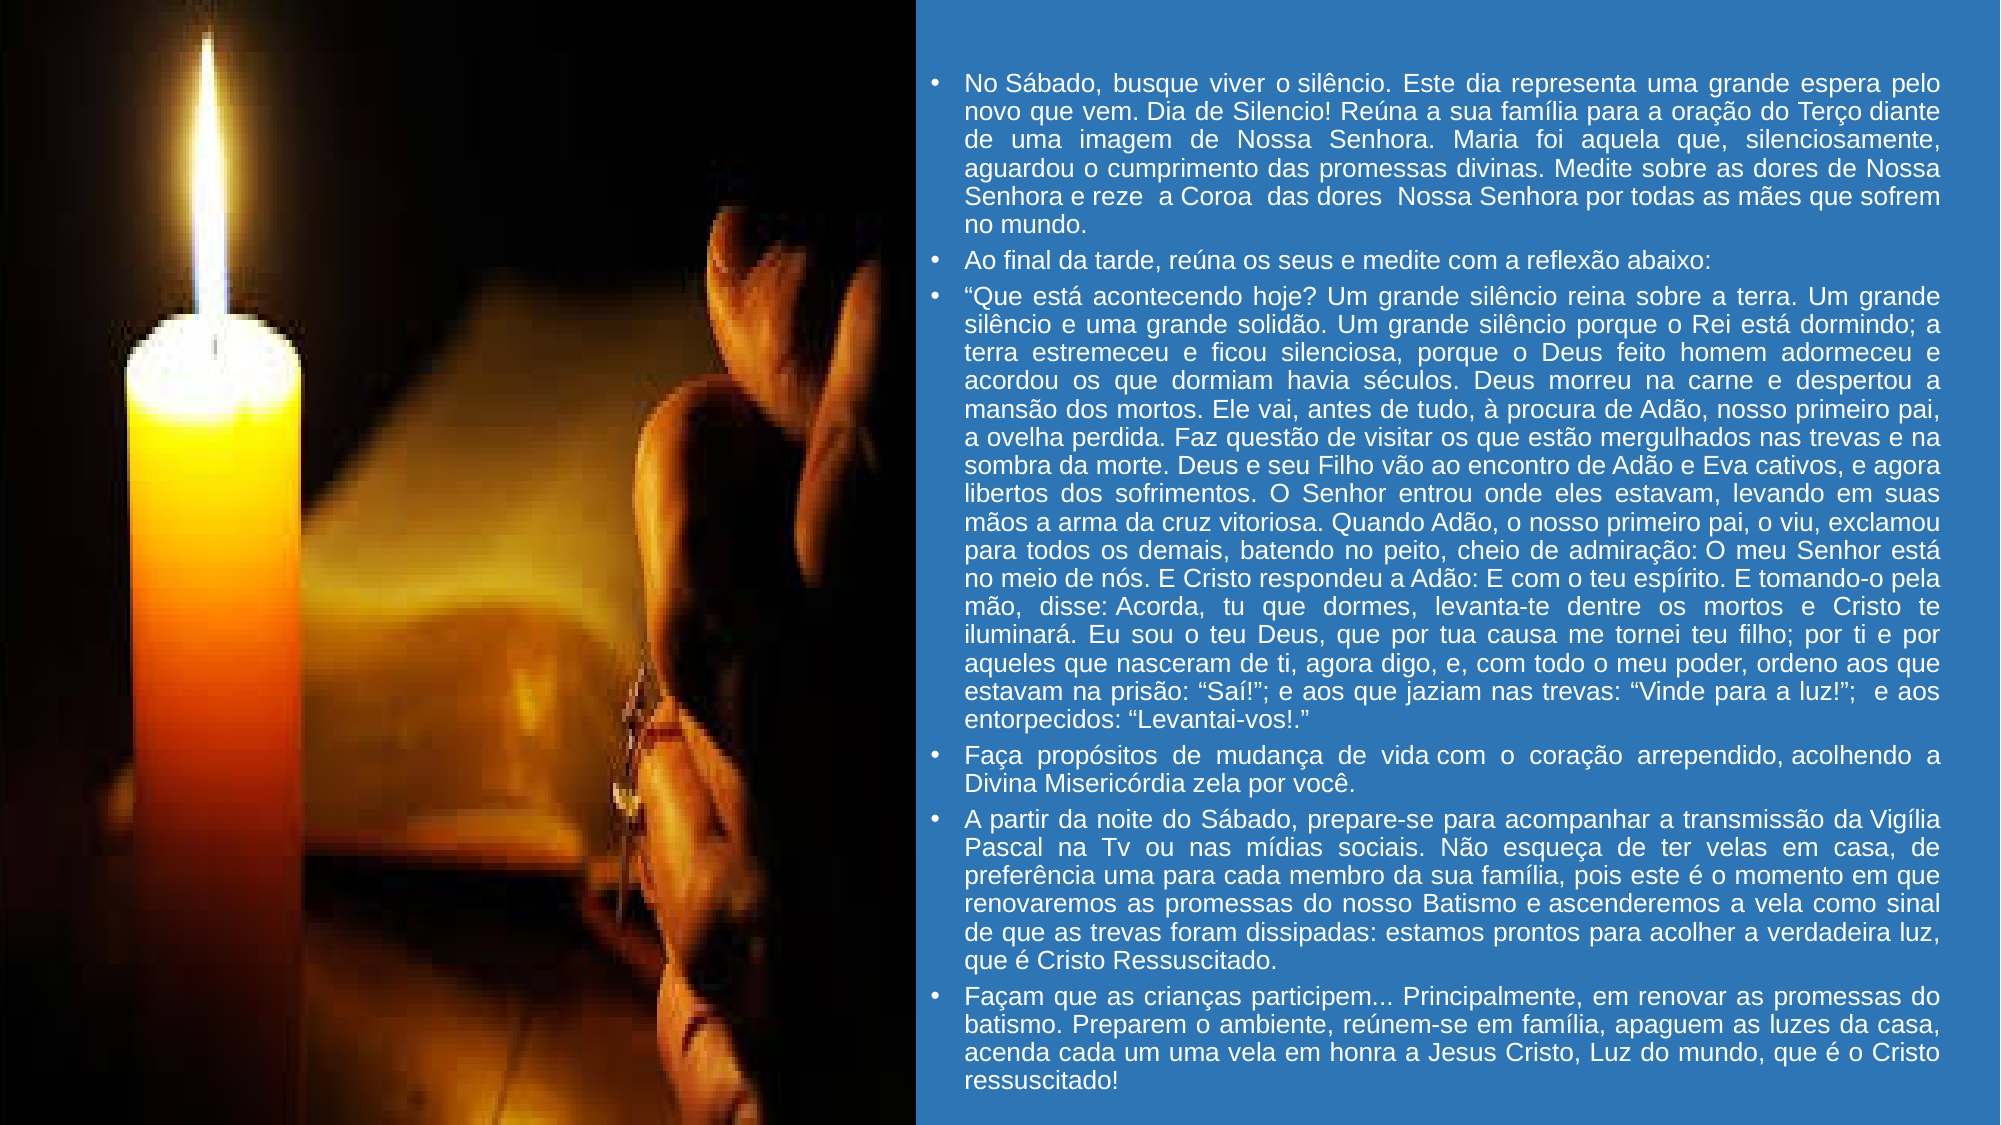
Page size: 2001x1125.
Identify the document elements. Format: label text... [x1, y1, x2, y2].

picture [0, 0, 916, 1125]
list No Sábado, busque viver o silêncio. Este dia representa uma grande espera pelo novo que vem. Dia de Silencio! Reúna a sua família para a oração do Terço diante de uma imagem de Nossa Senhora. Maria foi aquela que, silenciosamente, aguardou o cumprimento das promessas divinas. Medite sobre as dores de Nossa Senhora e reze a Coroa das dores Nossa Senhora por todas as mães que sofrem no mundo. Ao final da tarde, reúna os seus e medite com a reflexão abaixo: “Que está acontecendo hoje? Um grande silêncio reina sobre a terra. Um grande silêncio e uma grande solidão. Um grande silêncio porque o Rei está dormindo; a terra estremeceu e ficou silenciosa, porque o Deus feito homem adormeceu e acordou os que dormiam havia séculos. Deus morreu na carne e despertou a mansão dos mortos. Ele vai, antes de tudo, à procura de Adão, nosso primeiro pai, a ovelha perdida. Faz questão de visitar os que estão mergulhados nas trevas e na sombra da morte. Deus e seu Filho vão ao encontro de Adão e Eva cativos, e agora libertos dos sofrimentos. O Senhor entrou onde eles estavam, levando em suas mãos a arma da cruz vitoriosa. Quando Adão, o nosso primeiro pai, o viu, exclamou para todos os demais, batendo no peito, cheio de admiração: O meu Senhor está no meio de nós. E Cristo respondeu a Adão: E com o teu espírito. E tomando-o pela mão, disse: Acorda, tu que dormes, levanta-te dentre os mortos e Cristo te iluminará. Eu sou o teu Deus, que por tua causa me tornei teu filho; por ti e por aqueles que nasceram de ti, agora digo, e, com todo o meu poder, ordeno aos que estavam na prisão: “Saí!”; e aos que jaziam nas trevas: “Vinde para a luz!”; e aos entorpecidos: “Levantai-vos!.” Faça propósitos de mudança de vida com o coração arrependido, acolhendo a Divina Misericórdia zela por você. A partir da noite do Sábado, prepare-se para acompanhar a transmissão da Vigília Pascal na Tv ou nas mídias sociais. Não esqueça de ter velas em casa, de preferência uma para cada membro da sua família, pois este é o momento em que renovaremos as promessas do nosso Batismo e ascenderemos a vela como sinal de que as trevas foram dissipadas: estamos prontos para acolher a verdadeira luz, que é Cristo Ressuscitado. Façam que as crianças participem... Principalmente, em renovar as promessas do batismo. Preparem o ambiente, reúnem-se em família, apaguem as luzes da casa, acenda cada um uma vela em honra a Jesus Cristo, Luz do mundo, que é o Cristo ressuscitado! [916, 62, 1955, 1125]
